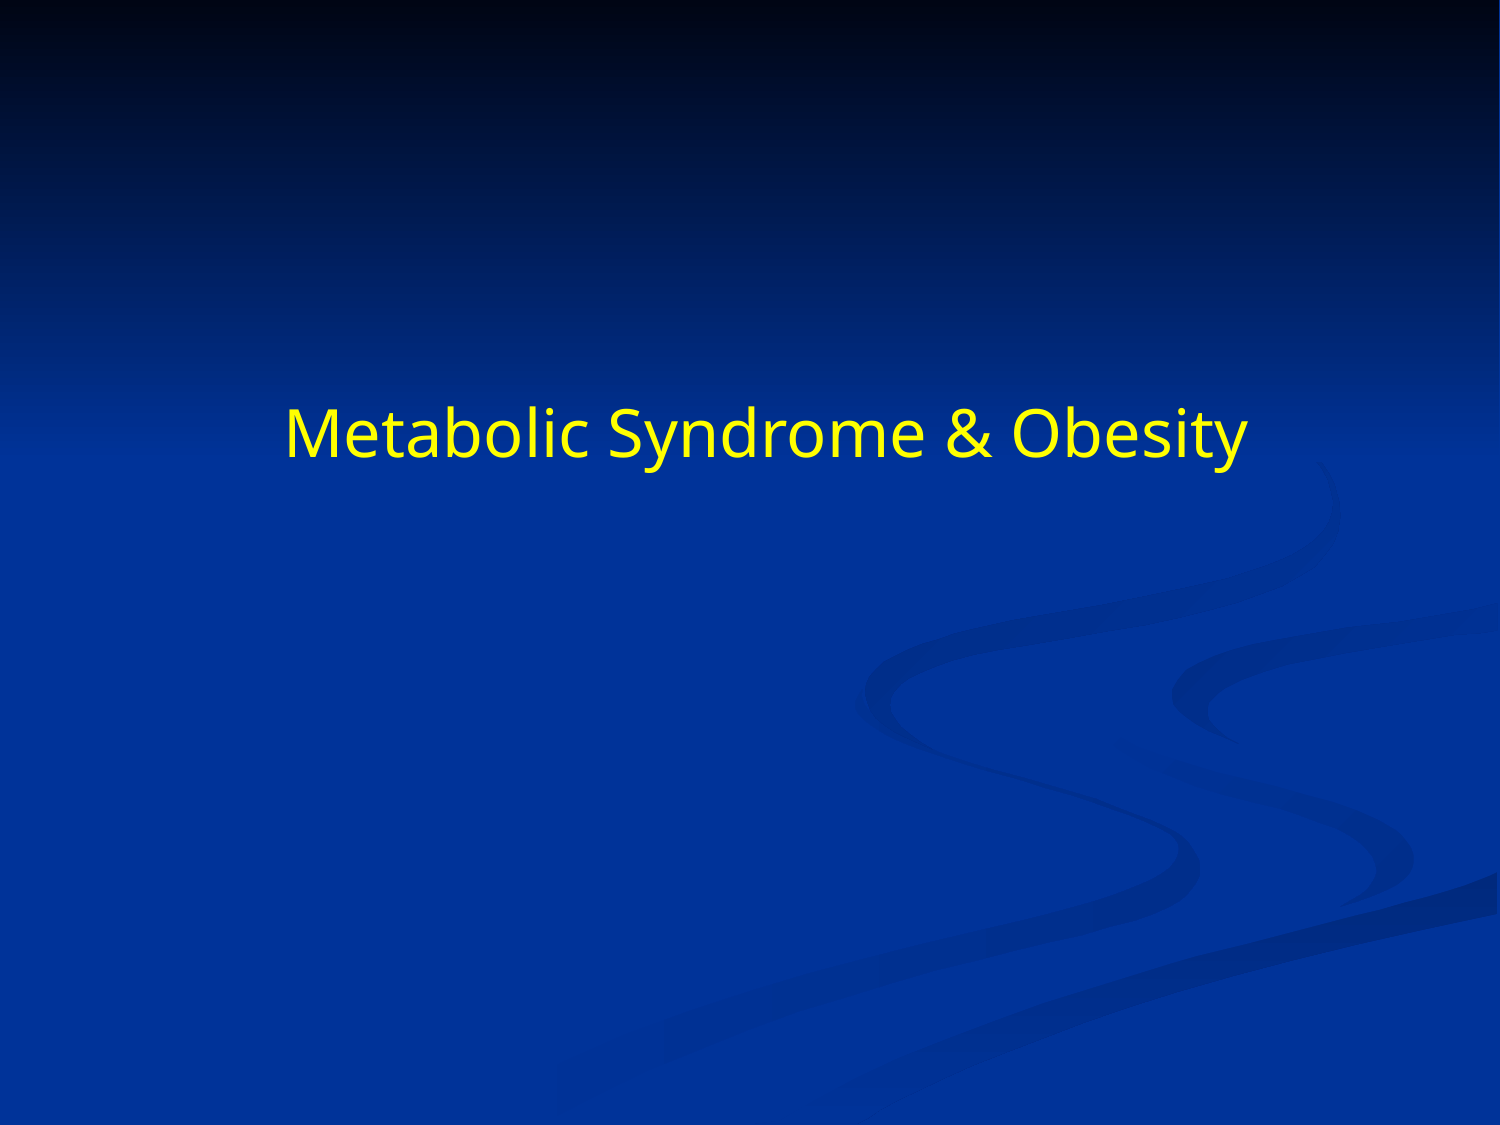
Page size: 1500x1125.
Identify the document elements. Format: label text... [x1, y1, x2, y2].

subtitle Metabolic Syndrome & Obesity [152, 398, 1381, 977]
